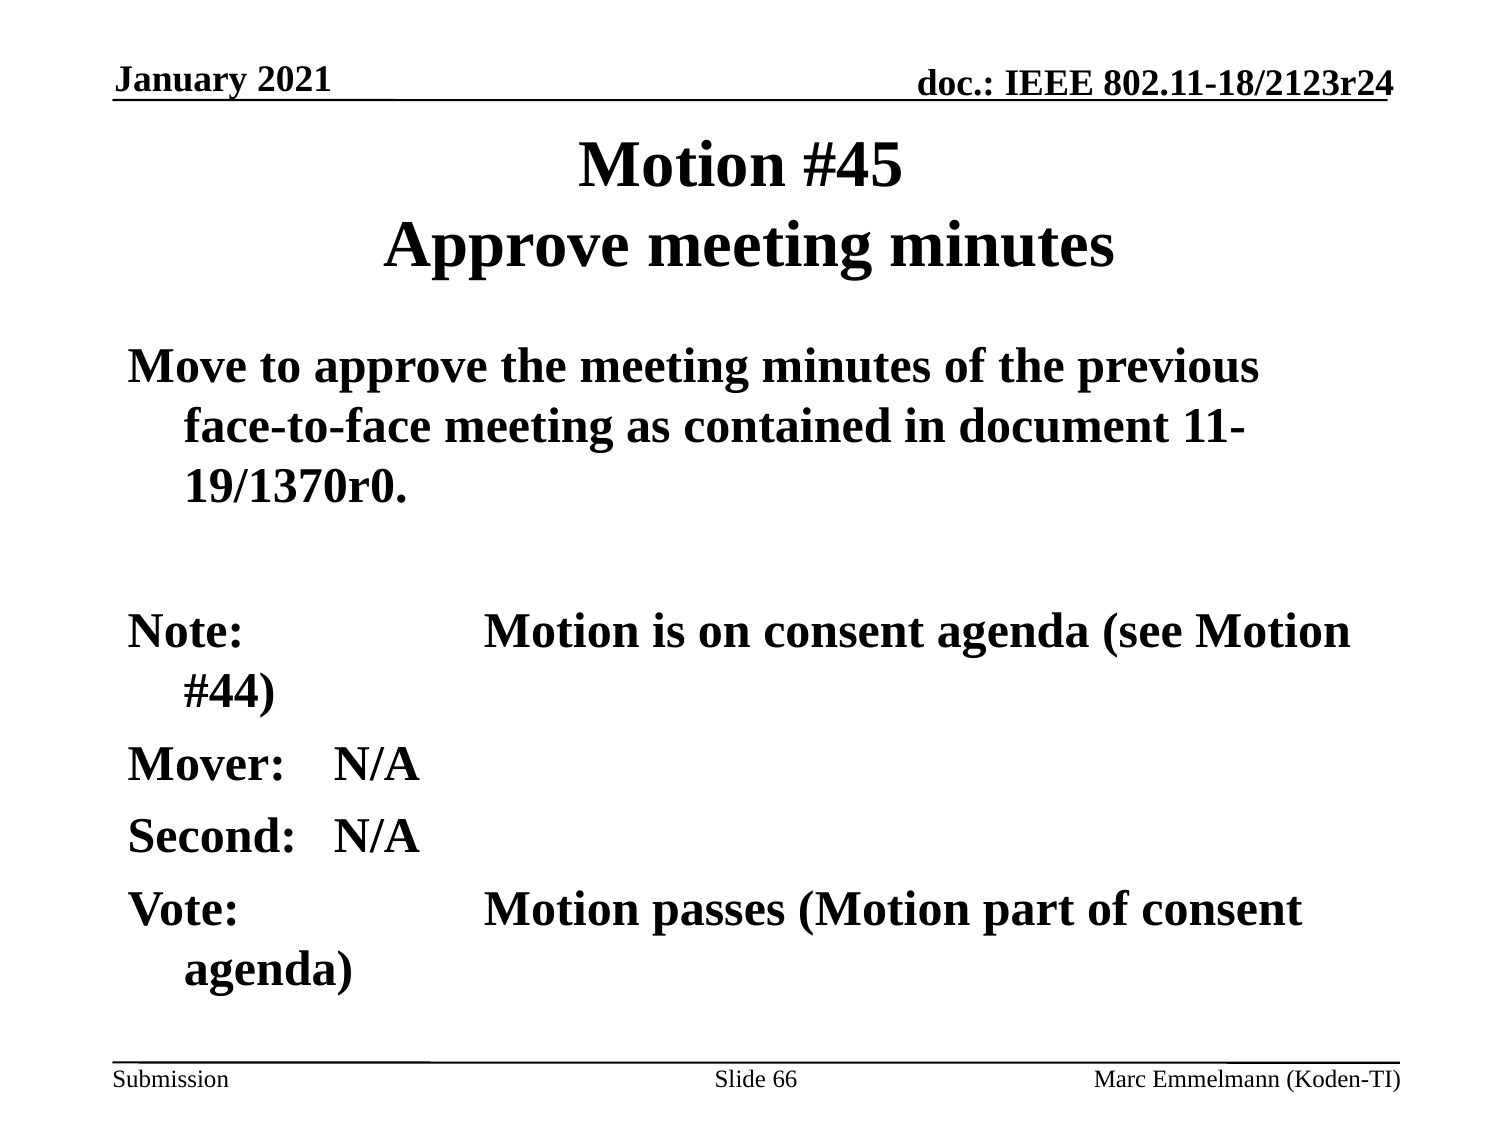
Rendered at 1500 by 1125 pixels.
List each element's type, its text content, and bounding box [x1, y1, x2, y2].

list Move to approve the meeting minutes of the previous face-to-face meeting as contained in document 11-19/1370r0. Note: Motion is on consent agenda (see Motion #44) Mover: N/A Second: N/A Vote: Motion passes (Motion part of consent agenda) [112, 324, 1388, 1000]
slide_number Slide 66 [712, 1061, 800, 1123]
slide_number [114, 54, 423, 100]
title Motion #45 Approve meeting minutes [112, 112, 1388, 288]
footer Marc Emmelmann (Koden-TI) [878, 1061, 1402, 1093]
